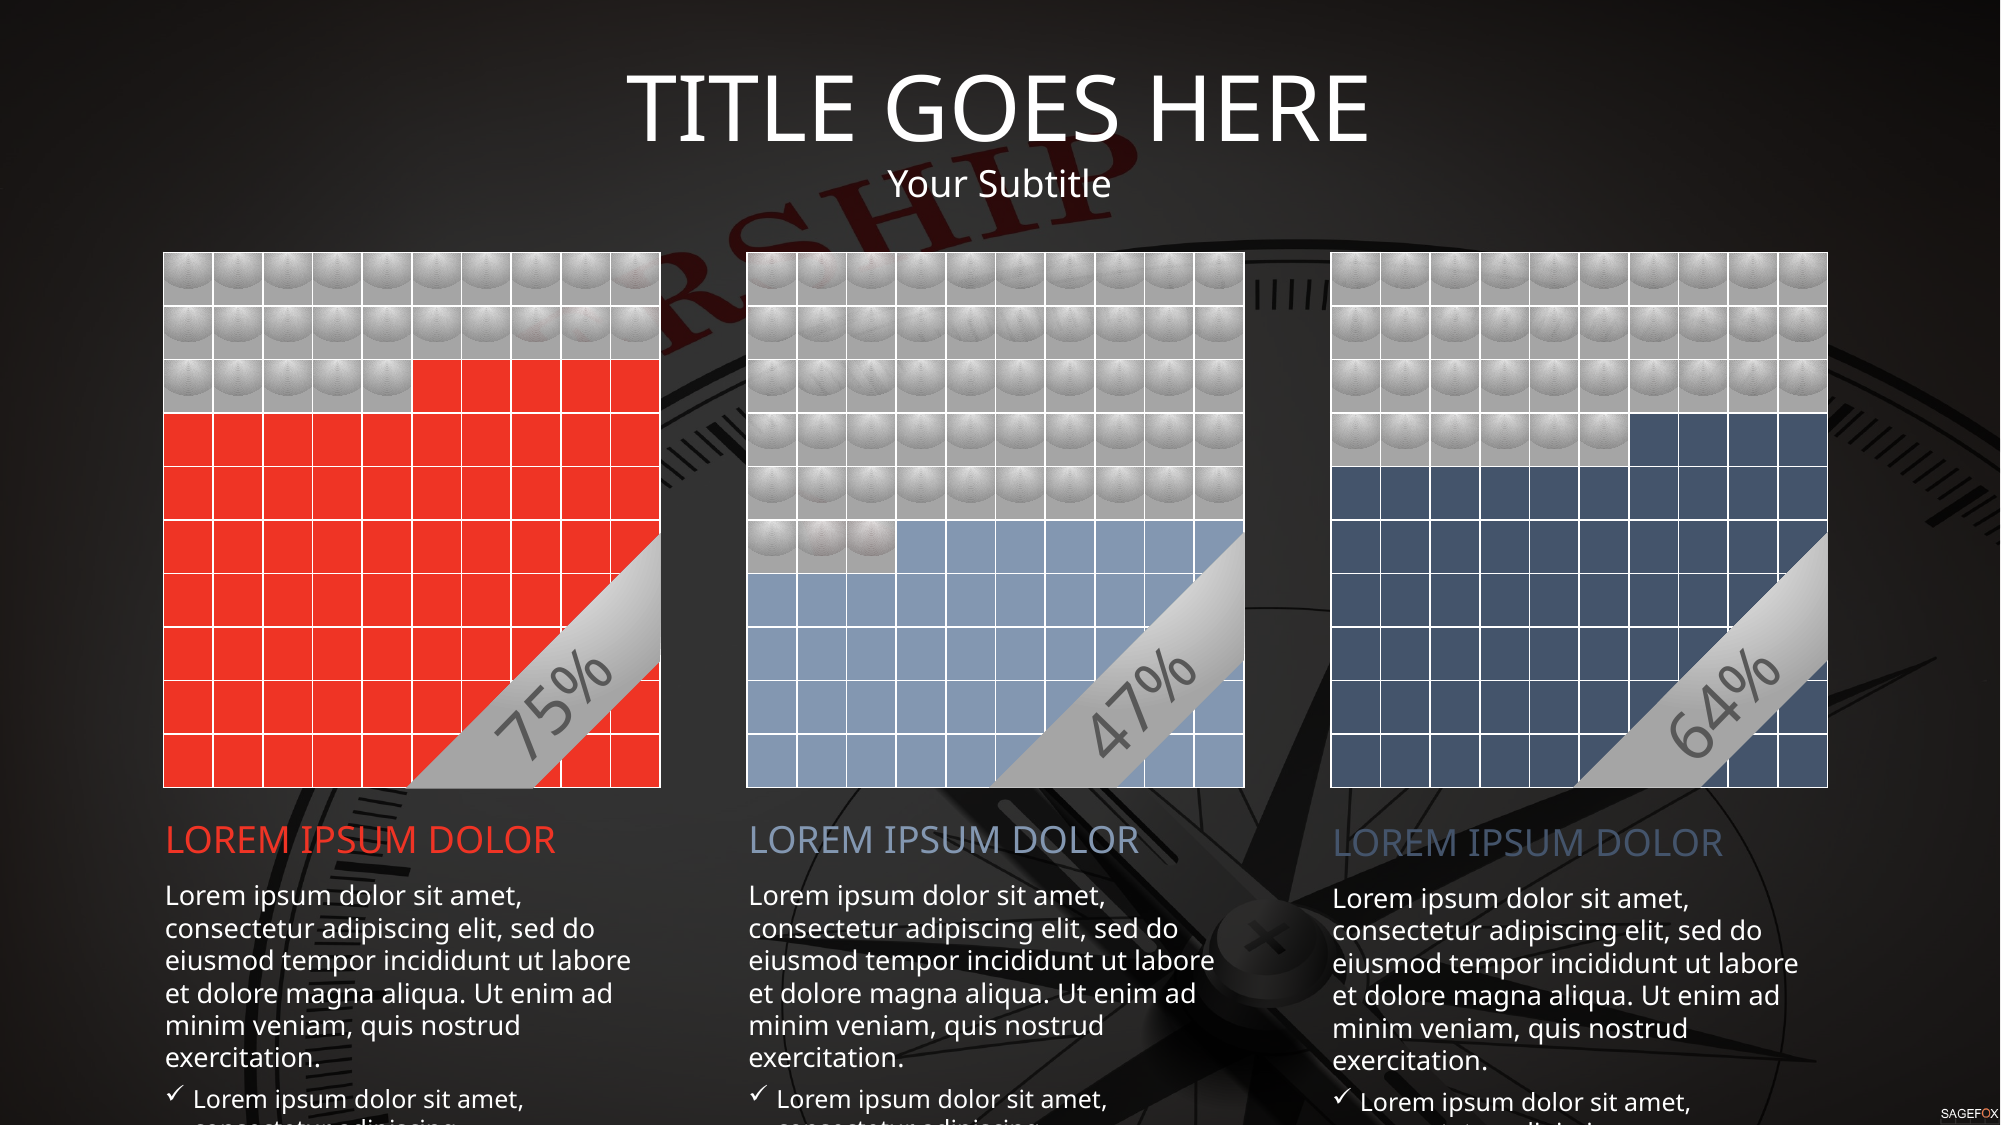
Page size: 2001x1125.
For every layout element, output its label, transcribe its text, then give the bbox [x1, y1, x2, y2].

table_cell [363, 735, 405, 787]
table_cell [897, 360, 945, 412]
text_box LOREM IPSUM DOLOR Lorem ipsum dolor sit amet, consectetur adipiscing elit, sed do eiusmod tempor incididunt ut labore et dolore magna aliqua. Ut enim ad minim veniam, quis nostrud exercitation. Lorem ipsum dolor sit amet, consectetur adipiscing [733, 808, 1245, 1125]
table_cell [1381, 360, 1429, 412]
table_cell [413, 360, 461, 412]
table_header [1195, 253, 1243, 305]
table_cell [1145, 360, 1193, 412]
table_cell [413, 521, 461, 533]
table_header [1332, 253, 1380, 305]
table_cell [1096, 414, 1144, 466]
table_header [264, 253, 312, 305]
table_cell [313, 467, 361, 519]
table_header [214, 253, 262, 305]
table_cell [897, 414, 945, 466]
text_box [989, 532, 1245, 788]
table_cell [1679, 307, 1727, 359]
table_cell [1195, 414, 1243, 466]
table_cell [1332, 735, 1380, 787]
table_cell [1332, 467, 1380, 519]
table_cell [1530, 628, 1572, 680]
table_cell [313, 574, 361, 626]
table_cell [798, 681, 846, 733]
table_cell [1332, 628, 1380, 680]
table_cell [798, 360, 846, 412]
table_header [1530, 253, 1578, 305]
table_cell [164, 467, 212, 519]
table_cell [798, 307, 846, 359]
table_cell [1332, 414, 1380, 466]
table_header [947, 253, 995, 305]
table_cell [1332, 681, 1380, 733]
table_cell [1046, 467, 1094, 519]
table_cell [562, 360, 610, 412]
table_cell [947, 574, 989, 626]
table_cell [413, 467, 461, 519]
table_cell [748, 360, 796, 412]
table_cell [562, 521, 610, 533]
table_cell [363, 628, 405, 680]
table_header [1145, 253, 1193, 305]
table_header [1481, 253, 1529, 305]
table_cell [462, 414, 510, 466]
table_cell [562, 307, 610, 359]
table_cell [1580, 467, 1628, 519]
table_cell [1431, 681, 1479, 733]
table_cell [748, 681, 796, 733]
table_header [1729, 253, 1777, 305]
table_cell [264, 735, 312, 787]
table_cell [1481, 735, 1529, 787]
table_cell [1630, 360, 1678, 412]
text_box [405, 533, 661, 789]
table_header [462, 253, 510, 305]
table_cell [512, 307, 560, 359]
table_cell [897, 735, 945, 787]
table_cell [996, 360, 1044, 412]
table_cell [847, 628, 895, 680]
table_header [1046, 253, 1094, 305]
table_cell [1195, 467, 1243, 519]
table_cell [847, 307, 895, 359]
table_cell [512, 467, 560, 519]
table_cell [214, 414, 262, 466]
table_cell [413, 414, 461, 466]
table_cell [1332, 360, 1380, 412]
table_cell [1729, 360, 1777, 412]
table_cell [264, 414, 312, 466]
table_cell [1381, 681, 1429, 733]
table_cell [1096, 521, 1144, 532]
table_cell [897, 574, 945, 626]
table_cell [1431, 735, 1479, 787]
table_cell [1530, 521, 1578, 573]
table_cell [164, 414, 212, 466]
table_cell [264, 360, 312, 412]
table_cell [264, 681, 312, 733]
table_cell [512, 414, 560, 466]
table_cell [1779, 521, 1827, 532]
table_cell [1729, 521, 1777, 532]
table_cell [313, 521, 361, 573]
table_cell [1046, 360, 1094, 412]
table_cell [164, 681, 212, 733]
table_cell [1381, 521, 1429, 573]
table_cell [947, 735, 989, 787]
table_cell [1431, 307, 1479, 359]
table_cell [1580, 414, 1628, 466]
text_box LOREM IPSUM DOLOR Lorem ipsum dolor sit amet, consectetur adipiscing elit, sed do eiusmod tempor incididunt ut labore et dolore magna aliqua. Ut enim ad minim veniam, quis nostrud exercitation. Lorem ipsum dolor sit amet, consectetur adipiscing [150, 808, 661, 1125]
table_cell [748, 414, 796, 466]
table_header [897, 253, 945, 305]
table_cell [214, 521, 262, 573]
picture [0, 0, 2001, 1125]
table_cell [512, 360, 560, 412]
table_cell [214, 681, 262, 733]
table_header [1779, 253, 1827, 305]
table_header [748, 253, 796, 305]
table_header [798, 253, 846, 305]
table_cell [748, 574, 796, 626]
table_cell [897, 467, 945, 519]
table_cell [947, 521, 995, 573]
table_cell [1481, 360, 1529, 412]
table_cell [1530, 681, 1572, 733]
table_cell [562, 467, 610, 519]
table_cell [1195, 360, 1243, 412]
table_cell [1096, 360, 1144, 412]
table_cell [1431, 360, 1479, 412]
table_cell [313, 307, 361, 359]
table_cell [1779, 360, 1827, 412]
table_cell [1630, 521, 1678, 532]
table_cell [1096, 467, 1144, 519]
table_cell [363, 521, 411, 573]
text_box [1572, 532, 1828, 788]
table_cell [1431, 574, 1479, 626]
table_cell [363, 681, 405, 733]
table_cell [1096, 307, 1144, 359]
table_cell [1195, 307, 1243, 359]
table_cell [1046, 521, 1094, 532]
table_cell [512, 521, 560, 533]
table_cell [462, 360, 510, 412]
table_cell [1530, 414, 1578, 466]
text_box LOREM IPSUM DOLOR Lorem ipsum dolor sit amet, consectetur adipiscing elit, sed do eiusmod tempor incididunt ut labore et dolore magna aliqua. Ut enim ad minim veniam, quis nostrud exercitation. Lorem ipsum dolor sit amet, consectetur adipiscing [1317, 811, 1828, 1125]
table_cell [611, 521, 659, 533]
table_header [996, 253, 1044, 305]
table_cell [214, 628, 262, 680]
table_cell [1679, 521, 1727, 532]
table_cell [947, 307, 995, 359]
table_cell [1332, 521, 1380, 573]
table_cell [1481, 574, 1529, 626]
table_cell [313, 735, 361, 787]
table_cell [164, 307, 212, 359]
table_cell [1332, 574, 1380, 626]
table_cell [947, 681, 989, 733]
table_cell [462, 521, 510, 533]
table_cell [1332, 307, 1380, 359]
table_cell [1381, 467, 1429, 519]
table_cell [897, 628, 945, 680]
table_cell [363, 307, 411, 359]
table_cell [611, 360, 659, 412]
table_header [1381, 253, 1429, 305]
table_cell [847, 414, 895, 466]
table_cell [1630, 467, 1678, 519]
table_cell [313, 414, 361, 466]
table_cell [611, 414, 659, 466]
table_cell [996, 414, 1044, 466]
table_cell [313, 681, 361, 733]
table_cell [1145, 414, 1193, 466]
table_cell [1145, 521, 1193, 532]
table_cell [611, 467, 659, 519]
table_cell [1530, 467, 1578, 519]
table_cell [1779, 467, 1827, 519]
table_cell [947, 360, 995, 412]
table_cell [1046, 414, 1094, 466]
table_cell [798, 414, 846, 466]
table_header [363, 253, 411, 305]
table_cell [798, 628, 846, 680]
table_cell [1381, 628, 1429, 680]
table_cell [164, 574, 212, 626]
table_cell [1381, 307, 1429, 359]
table_cell [1679, 414, 1727, 466]
table_header [164, 253, 212, 305]
table_cell [1145, 467, 1193, 519]
table_cell [897, 307, 945, 359]
table_cell [897, 521, 945, 573]
table_cell [164, 521, 212, 573]
table_cell [996, 307, 1044, 359]
table_header [313, 253, 361, 305]
table_header [562, 253, 610, 305]
table_cell [1630, 307, 1678, 359]
table_cell [363, 360, 411, 412]
table_cell [1729, 414, 1777, 466]
table_cell [798, 521, 846, 573]
table_header [611, 253, 659, 305]
table_cell [264, 574, 312, 626]
table_header [1431, 253, 1479, 305]
table_cell [1530, 735, 1572, 787]
table_header [1096, 253, 1144, 305]
table_cell [1481, 681, 1529, 733]
table_cell [1431, 521, 1479, 573]
table_cell [214, 574, 262, 626]
table_header [512, 253, 560, 305]
table_cell [1580, 307, 1628, 359]
table_header [1679, 253, 1727, 305]
table_cell [214, 467, 262, 519]
table_cell [748, 735, 796, 787]
table_cell [1580, 360, 1628, 412]
table_cell [847, 735, 895, 787]
table_cell [462, 307, 510, 359]
table_cell [1630, 414, 1678, 466]
table_header [413, 253, 461, 305]
table_cell [847, 574, 895, 626]
table_cell [748, 467, 796, 519]
table_cell [1481, 414, 1529, 466]
table_cell [1580, 521, 1628, 532]
table_cell [1729, 307, 1777, 359]
table_cell [264, 521, 312, 573]
table_cell [363, 574, 405, 626]
table_cell [1530, 360, 1578, 412]
table_cell [1145, 307, 1193, 359]
table_cell [847, 681, 895, 733]
table_cell [1679, 467, 1727, 519]
table_cell [264, 628, 312, 680]
table_cell [1431, 628, 1479, 680]
table_header [1580, 253, 1628, 305]
table_cell [164, 628, 212, 680]
table_cell [1481, 628, 1529, 680]
table_cell [996, 521, 1044, 532]
table_cell [1729, 467, 1777, 519]
table_cell [1481, 467, 1529, 519]
table_cell [847, 360, 895, 412]
table_cell [947, 467, 995, 519]
table_cell [1481, 521, 1529, 573]
table_header [1630, 253, 1678, 305]
table_cell [947, 414, 995, 466]
table_header [847, 253, 895, 305]
table_cell [748, 307, 796, 359]
table_cell [164, 735, 212, 787]
table_cell [1046, 307, 1094, 359]
table_cell [562, 414, 610, 466]
table_cell [611, 307, 659, 359]
table_cell [1779, 414, 1827, 466]
table_cell [1381, 735, 1429, 787]
table_cell [847, 467, 895, 519]
table_cell [462, 467, 510, 519]
table_cell [1530, 574, 1572, 626]
table_cell [164, 360, 212, 412]
table_cell [264, 467, 312, 519]
table_cell [313, 628, 361, 680]
table_cell [214, 307, 262, 359]
table_cell [1481, 307, 1529, 359]
table_cell [748, 628, 796, 680]
table_cell [264, 307, 312, 359]
table_cell [798, 735, 846, 787]
table_cell [1381, 574, 1429, 626]
table_cell [1431, 414, 1479, 466]
table_cell [214, 735, 262, 787]
table_cell [996, 467, 1044, 519]
table_cell [847, 521, 895, 573]
table_cell [1381, 414, 1429, 466]
table_cell [1195, 521, 1243, 532]
table_cell [798, 467, 846, 519]
table_cell [1431, 467, 1479, 519]
table_cell [413, 307, 461, 359]
table_cell [748, 521, 796, 573]
table_cell [798, 574, 846, 626]
table_cell [1530, 307, 1578, 359]
table_cell [363, 414, 411, 466]
table_cell [897, 681, 945, 733]
table_cell [363, 467, 411, 519]
table_cell [214, 360, 262, 412]
table_cell [1779, 307, 1827, 359]
table_cell [313, 360, 361, 412]
text_box TITLE GOES HERE Your Subtitle [548, 42, 1452, 212]
table_cell [947, 628, 989, 680]
table_cell [1679, 360, 1727, 412]
